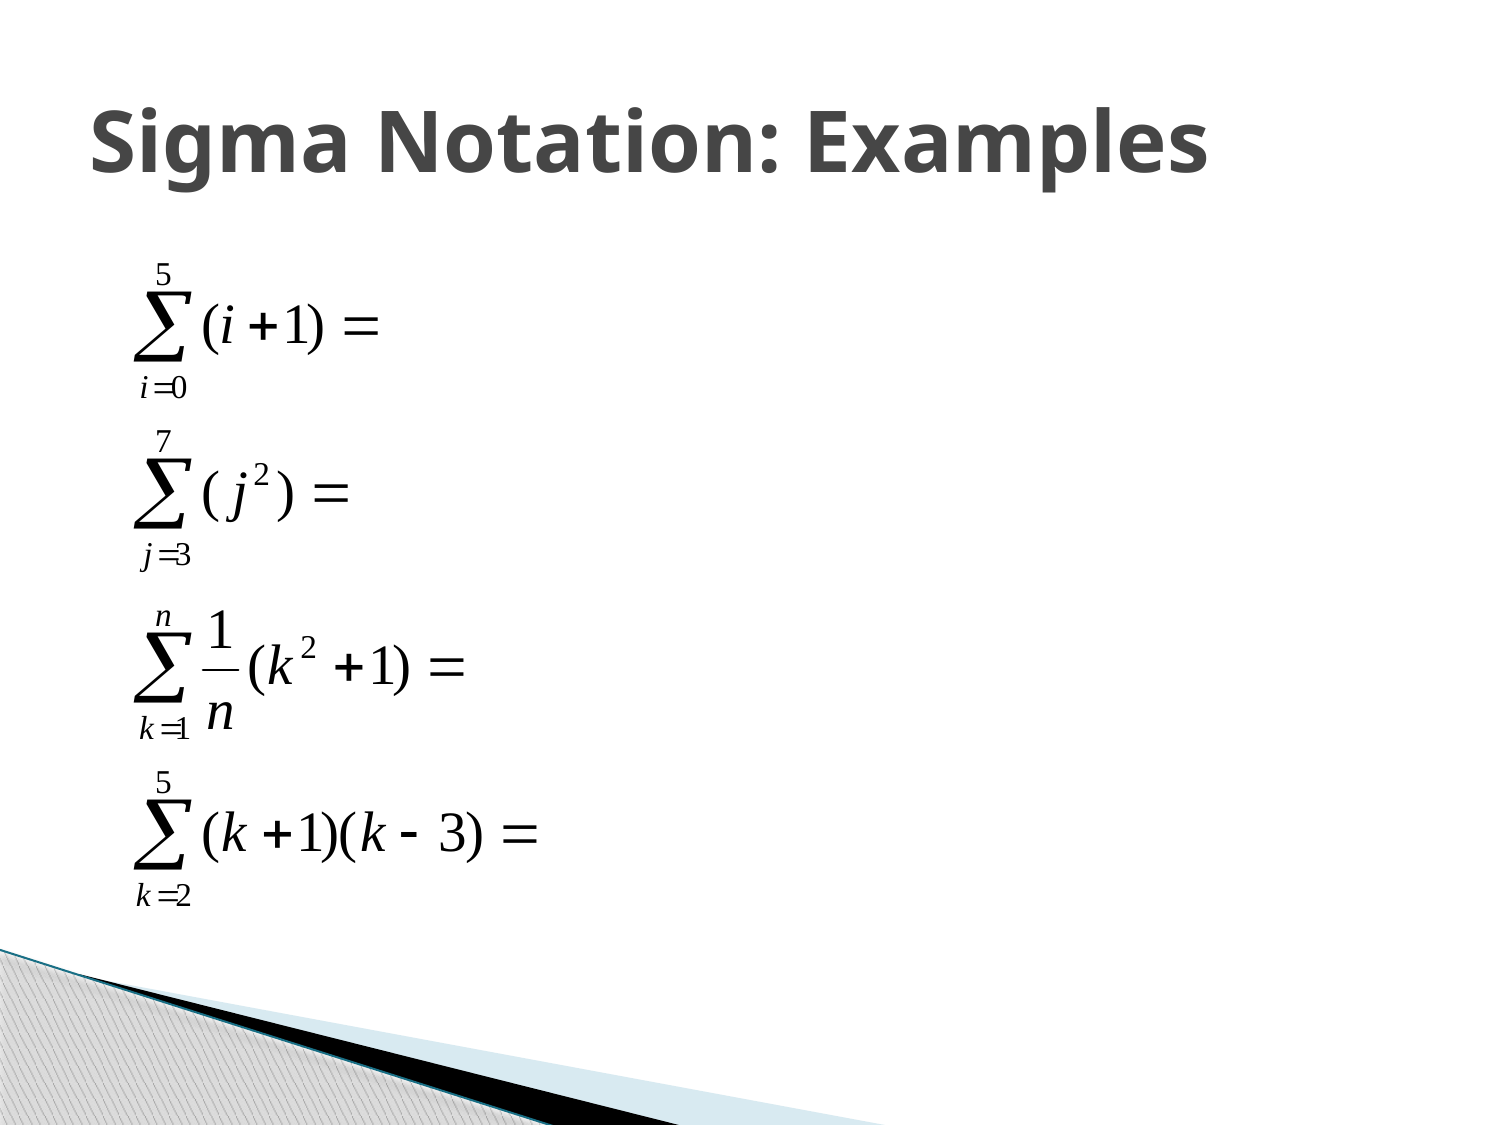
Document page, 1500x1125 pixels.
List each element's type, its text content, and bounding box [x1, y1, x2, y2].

title Sigma Notation: Examples [75, 45, 1425, 233]
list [124, 249, 540, 917]
